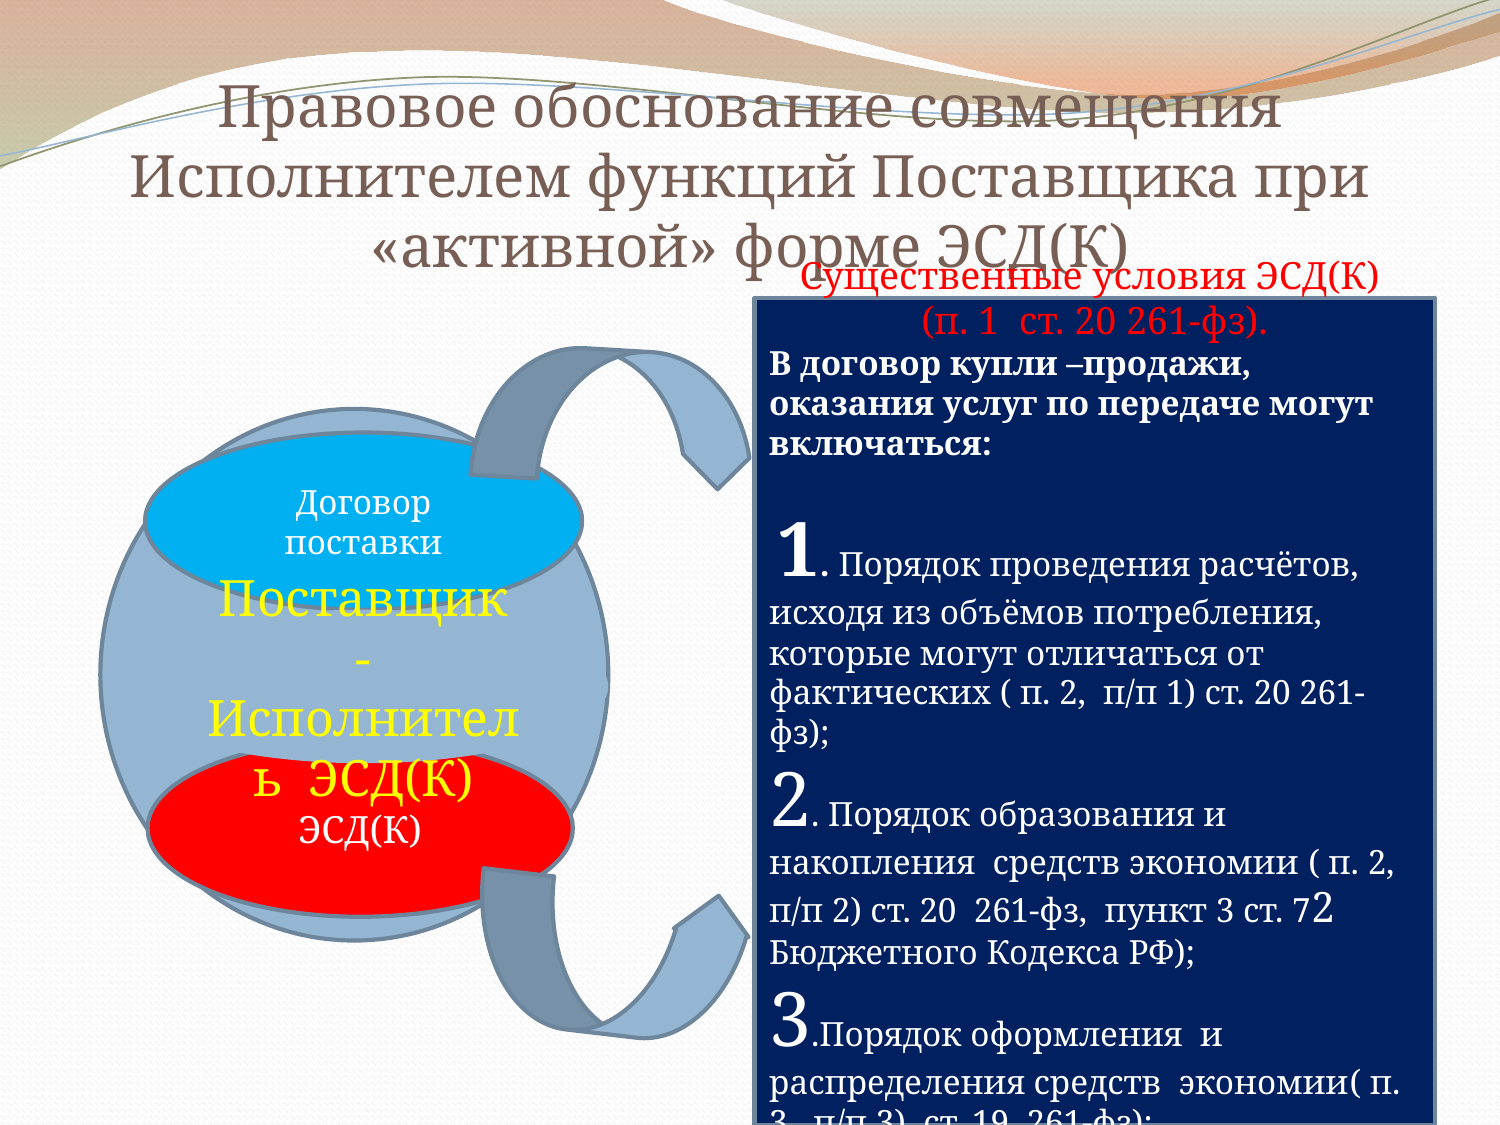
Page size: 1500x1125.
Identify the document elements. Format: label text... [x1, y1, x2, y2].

text_box [491, 695, 610, 815]
text_box Поставщик - Исполнитель ЭСД(К) [116, 607, 611, 766]
text_box Договор поставки [142, 430, 585, 609]
text_box [98, 523, 302, 829]
text_box [468, 346, 752, 492]
text_box [425, 544, 611, 682]
title Правовое обоснование совмещения Исполнителем функций Поставщика при «активной» форме ЭСД(К) [75, 115, 1425, 279]
text_box [480, 866, 751, 1041]
text_box Существенные условия ЭСД(К) (п. 1 ст. 20 261-фз). В договор купли –продажи, оказания услуг по передаче могут включаться: 1. Порядок проведения расчётов, исходя из объёмов потребления, которые могут отличаться от фактических ( п. 2, п/п 1) ст. 20 261-фз); 2. Порядок образования и накопления средств экономии ( п. 2, п/п 2) ст. 20 261-фз, пункт 3 ст. 72 Бюджетного Кодекса РФ); 3.Порядок оформления и распределения средств экономии( п. 3, п/п 3) ст. 19 261-фз); [752, 296, 1437, 1125]
text_box [203, 891, 480, 943]
text_box ЭСД(К) [145, 754, 575, 919]
text_box [205, 406, 474, 457]
